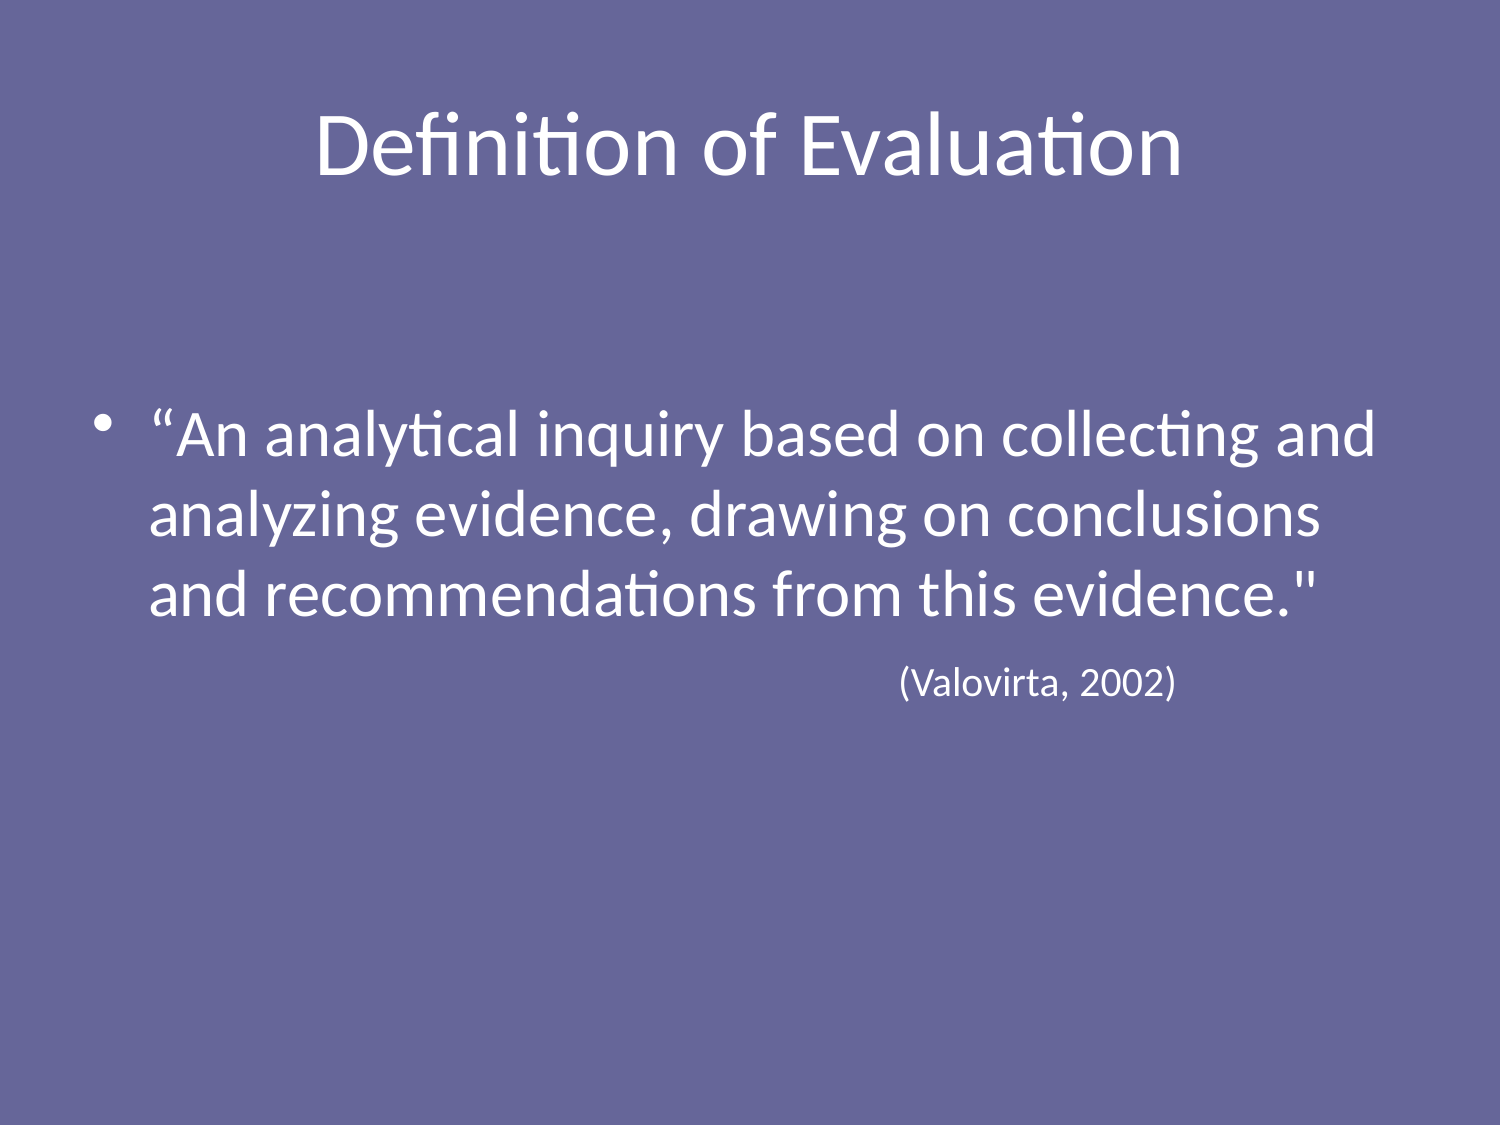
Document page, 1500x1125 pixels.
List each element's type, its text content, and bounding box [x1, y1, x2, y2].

title Definition of Evaluation [74, 44, 1426, 233]
list “An analytical inquiry based on collecting and analyzing evidence, drawing on conclusions and recommendations from this evidence." (Valovirta, 2002) [76, 382, 1428, 1125]
